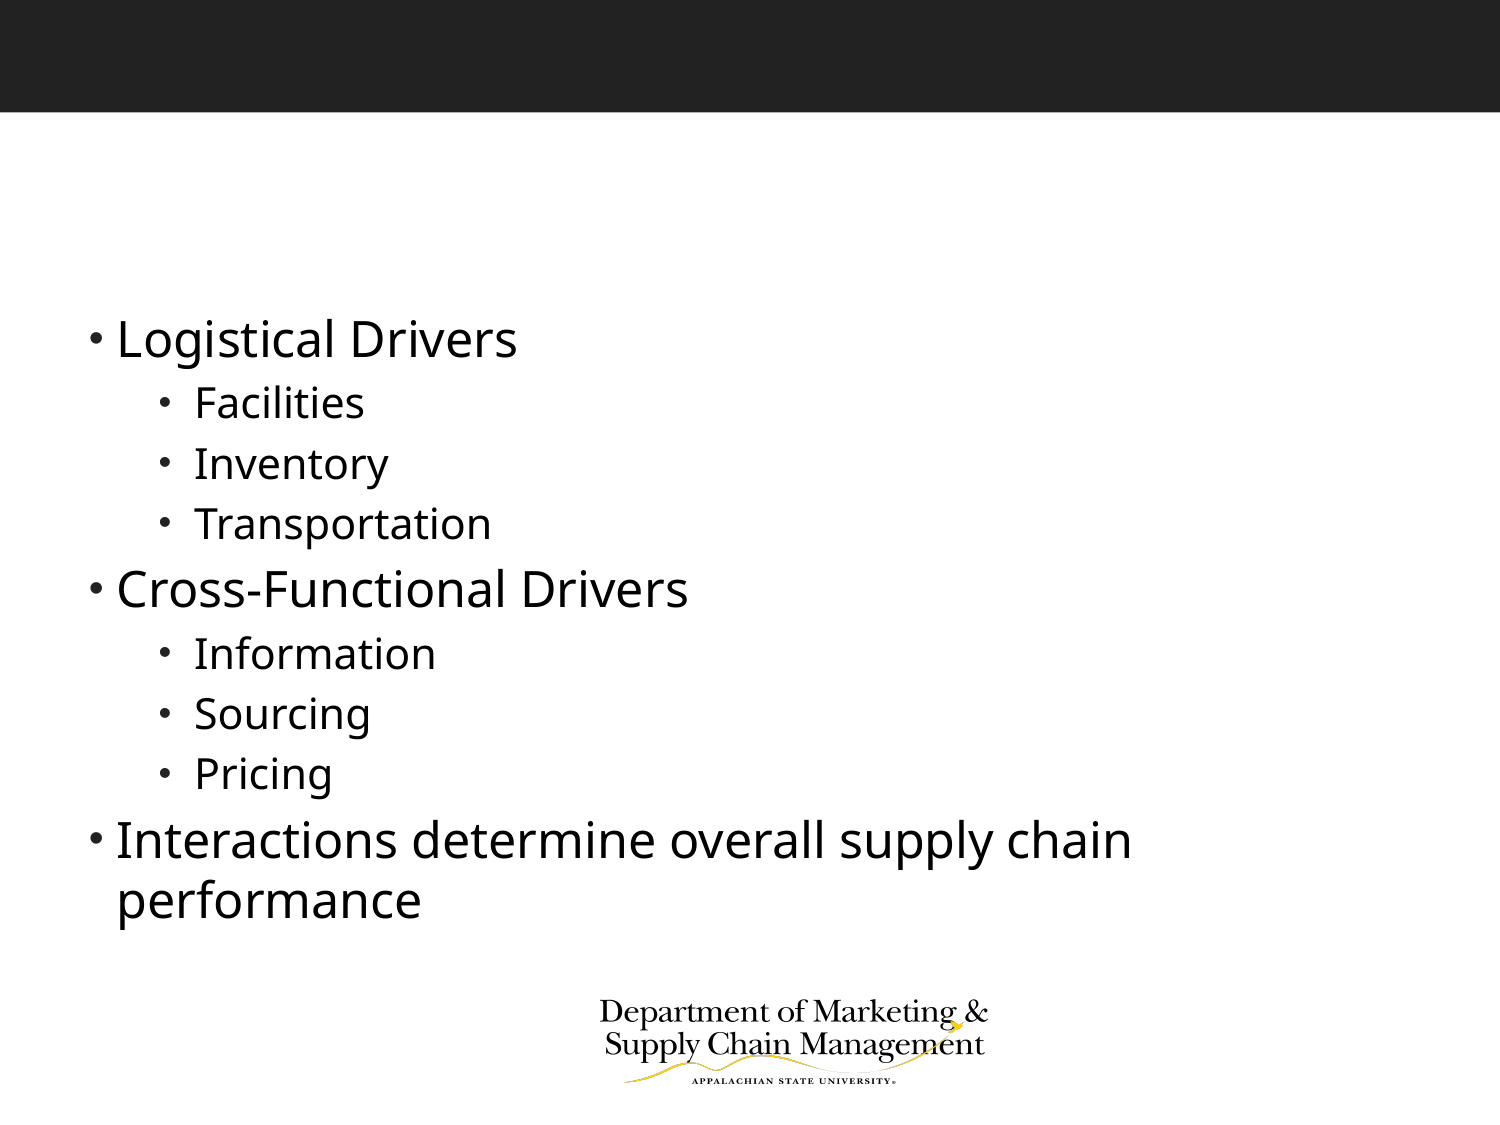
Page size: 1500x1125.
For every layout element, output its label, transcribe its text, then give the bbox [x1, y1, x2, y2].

list Logistical Drivers Facilities Inventory Transportation Cross-Functional Drivers Information Sourcing Pricing Interactions determine overall supply chain performance [73, 299, 1424, 938]
footer [111, 3, 674, 113]
picture [600, 999, 988, 1084]
